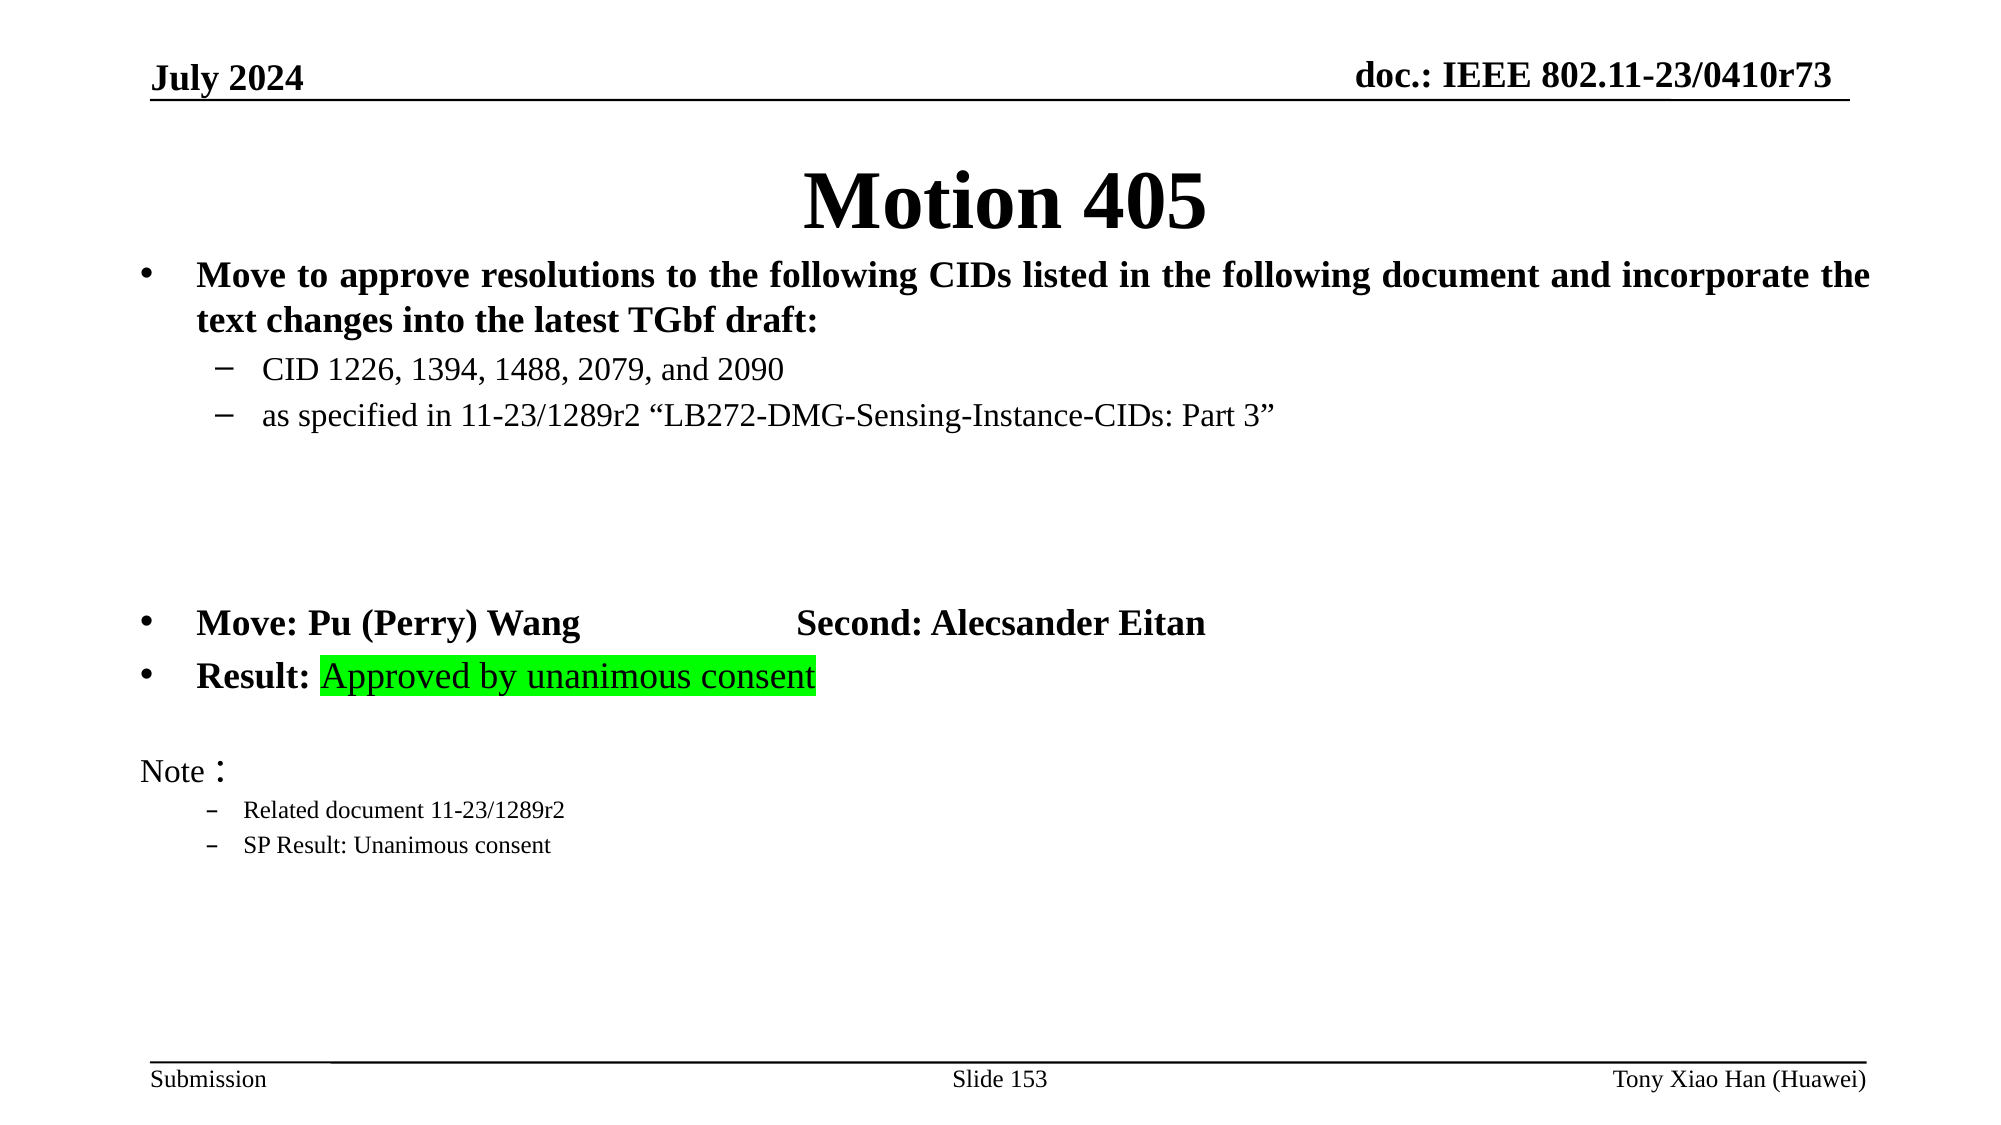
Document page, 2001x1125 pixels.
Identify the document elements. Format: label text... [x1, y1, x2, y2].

text_box Move to approve resolutions to the following CIDs listed in the following document and incorporate the text changes into the latest TGbf draft: CID 1226, 1394, 1488, 2079, and 2090 as specified in 11-23/1289r2 “LB272-DMG-Sensing-Instance-CIDs: Part 3” Move: Pu (Perry) Wang Second: Alecsander Eitan Result: Approved by unanimous consent Note： Related document 11-23/1289r2 SP Result: Unanimous consent [125, 212, 1888, 900]
text_box Motion 405 [368, 137, 1644, 212]
